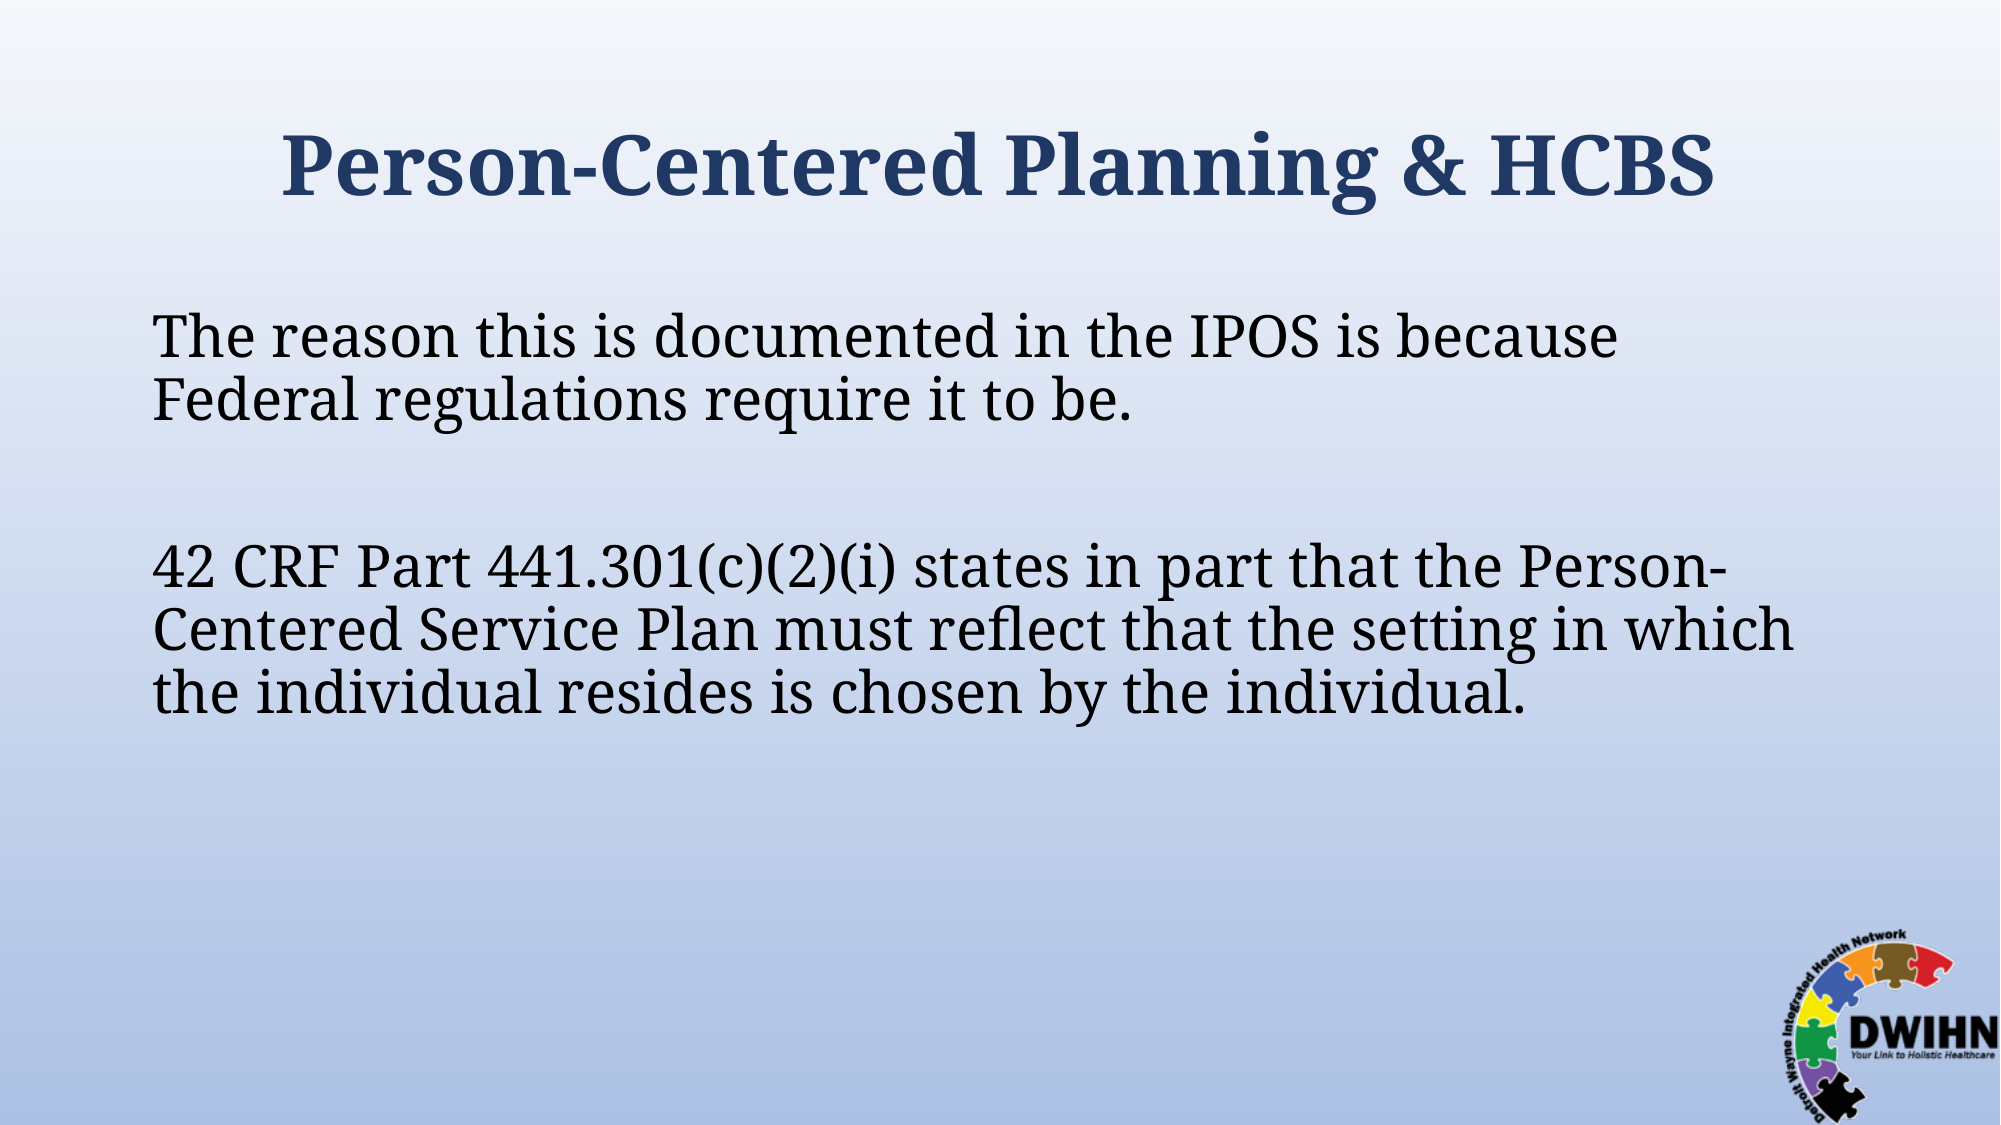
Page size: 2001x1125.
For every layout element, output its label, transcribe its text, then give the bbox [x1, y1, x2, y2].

list The reason this is documented in the IPOS is because Federal regulations require it to be. 42 CRF Part 441.301(c)(2)(i) states in part that the Person-Centered Service Plan must reflect that the setting in which the individual resides is chosen by the individual. [137, 299, 1863, 1014]
picture [1782, 929, 2000, 1125]
title Person-Centered Planning & HCBS [137, 59, 1863, 278]
